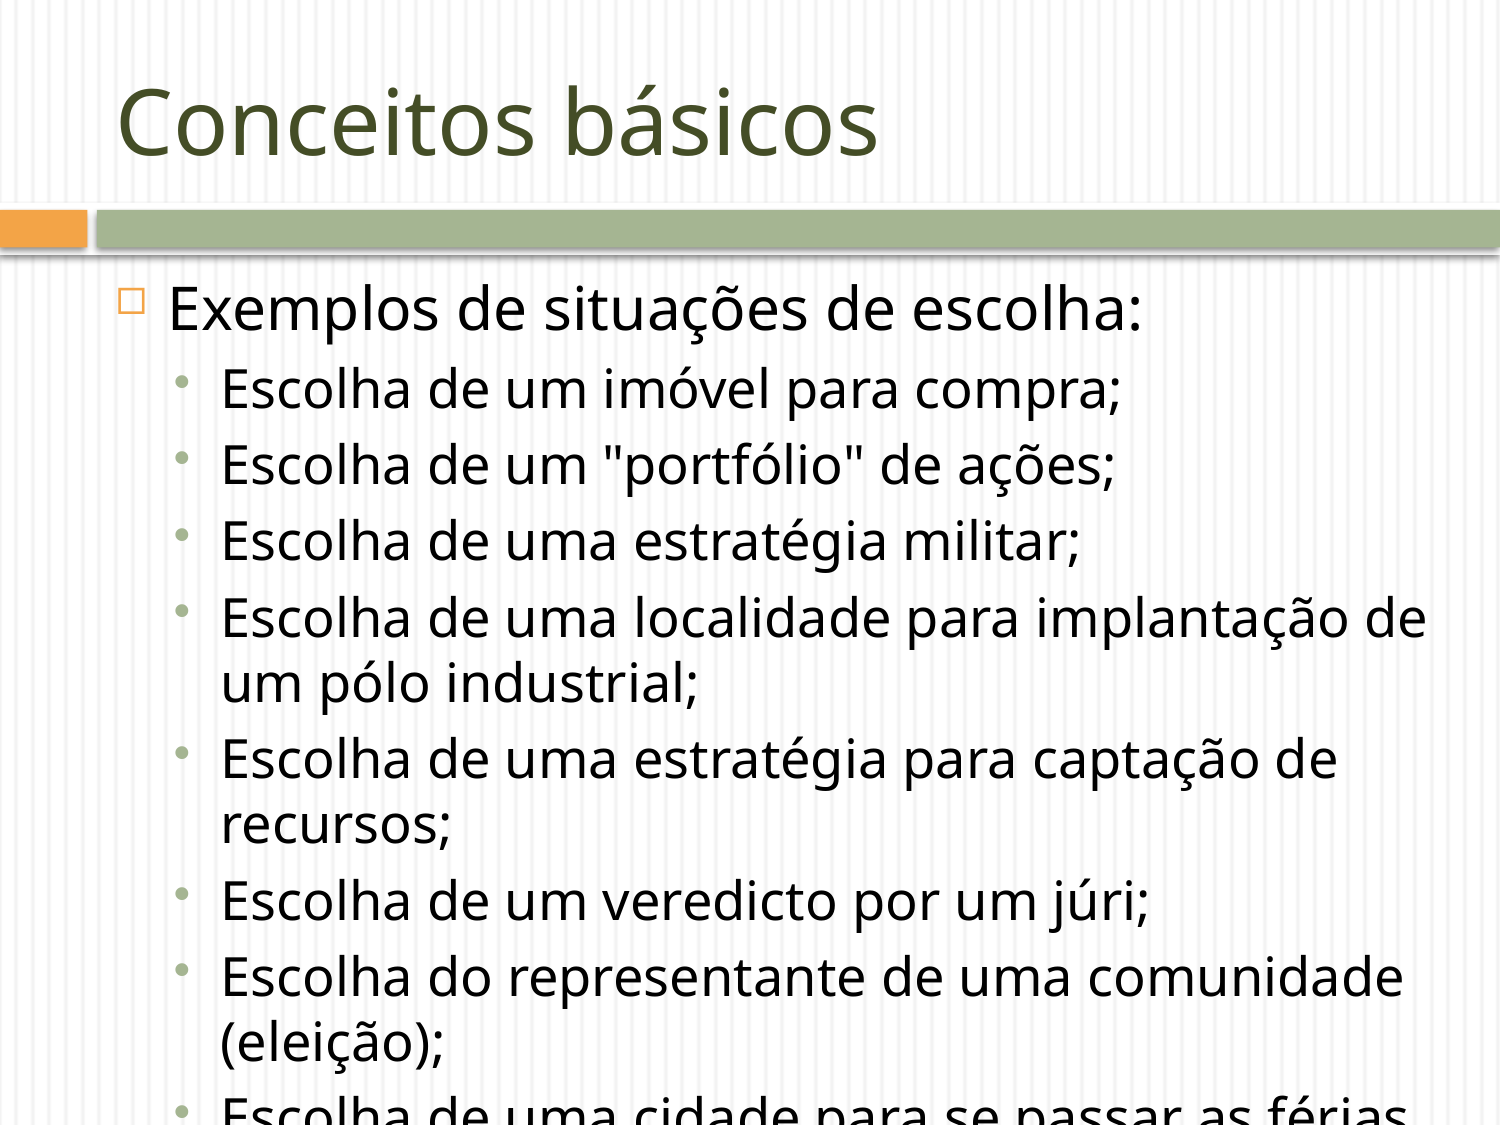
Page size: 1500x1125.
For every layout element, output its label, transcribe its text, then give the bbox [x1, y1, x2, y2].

title Conceitos básicos [100, 37, 1438, 200]
list Exemplos de situações de escolha: Escolha de um imóvel para compra; Escolha de um "portfólio" de ações; Escolha de uma estratégia militar; Escolha de uma localidade para implantação de um pólo industrial; Escolha de uma estratégia para captação de recursos; Escolha de um veredicto por um júri; Escolha do representante de uma comunidade (eleição); Escolha de uma cidade para se passar as férias. [100, 262, 1447, 1000]
